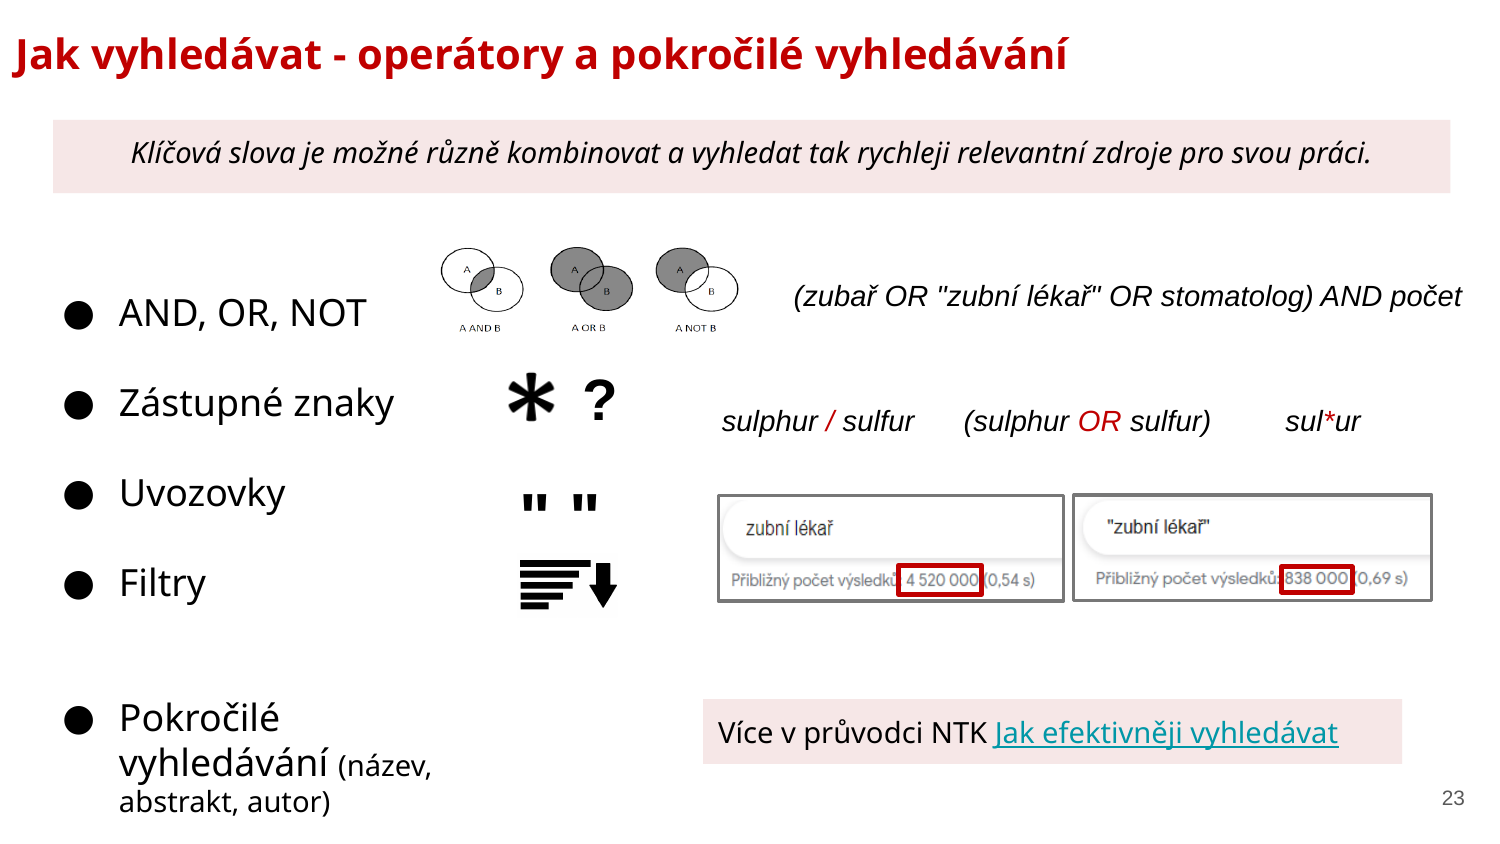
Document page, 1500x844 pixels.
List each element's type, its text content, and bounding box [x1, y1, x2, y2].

text_box sulphur / sulfur (sulphur OR sulfur) sul*ur [707, 394, 1407, 445]
slide_number 23 [1389, 764, 1480, 830]
picture [493, 349, 570, 450]
text_box AND, OR, NOT Zástupné znaky Uvozovky Filtry Pokročilé vyhledávání (název, abstrakt, autor) [28, 228, 515, 798]
text_box Jak vyhledávat - operátory a pokročilé vyhledávání [15, 11, 1435, 95]
picture [516, 552, 618, 619]
text_box Klíčová slova je možné různě kombinovat a vyhledat tak rychleji relevantní zdroje pro svou práci. [53, 119, 1451, 194]
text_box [703, 495, 1065, 606]
text_box (zubař OR "zubní lékař" OR stomatolog) AND počet [778, 269, 1479, 320]
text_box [1073, 494, 1435, 601]
text_box ? [573, 354, 633, 440]
text_box " " [504, 466, 635, 561]
picture [426, 238, 753, 342]
text_box Více v průvodci NTK Jak efektivněji vyhledávat [703, 699, 1403, 764]
